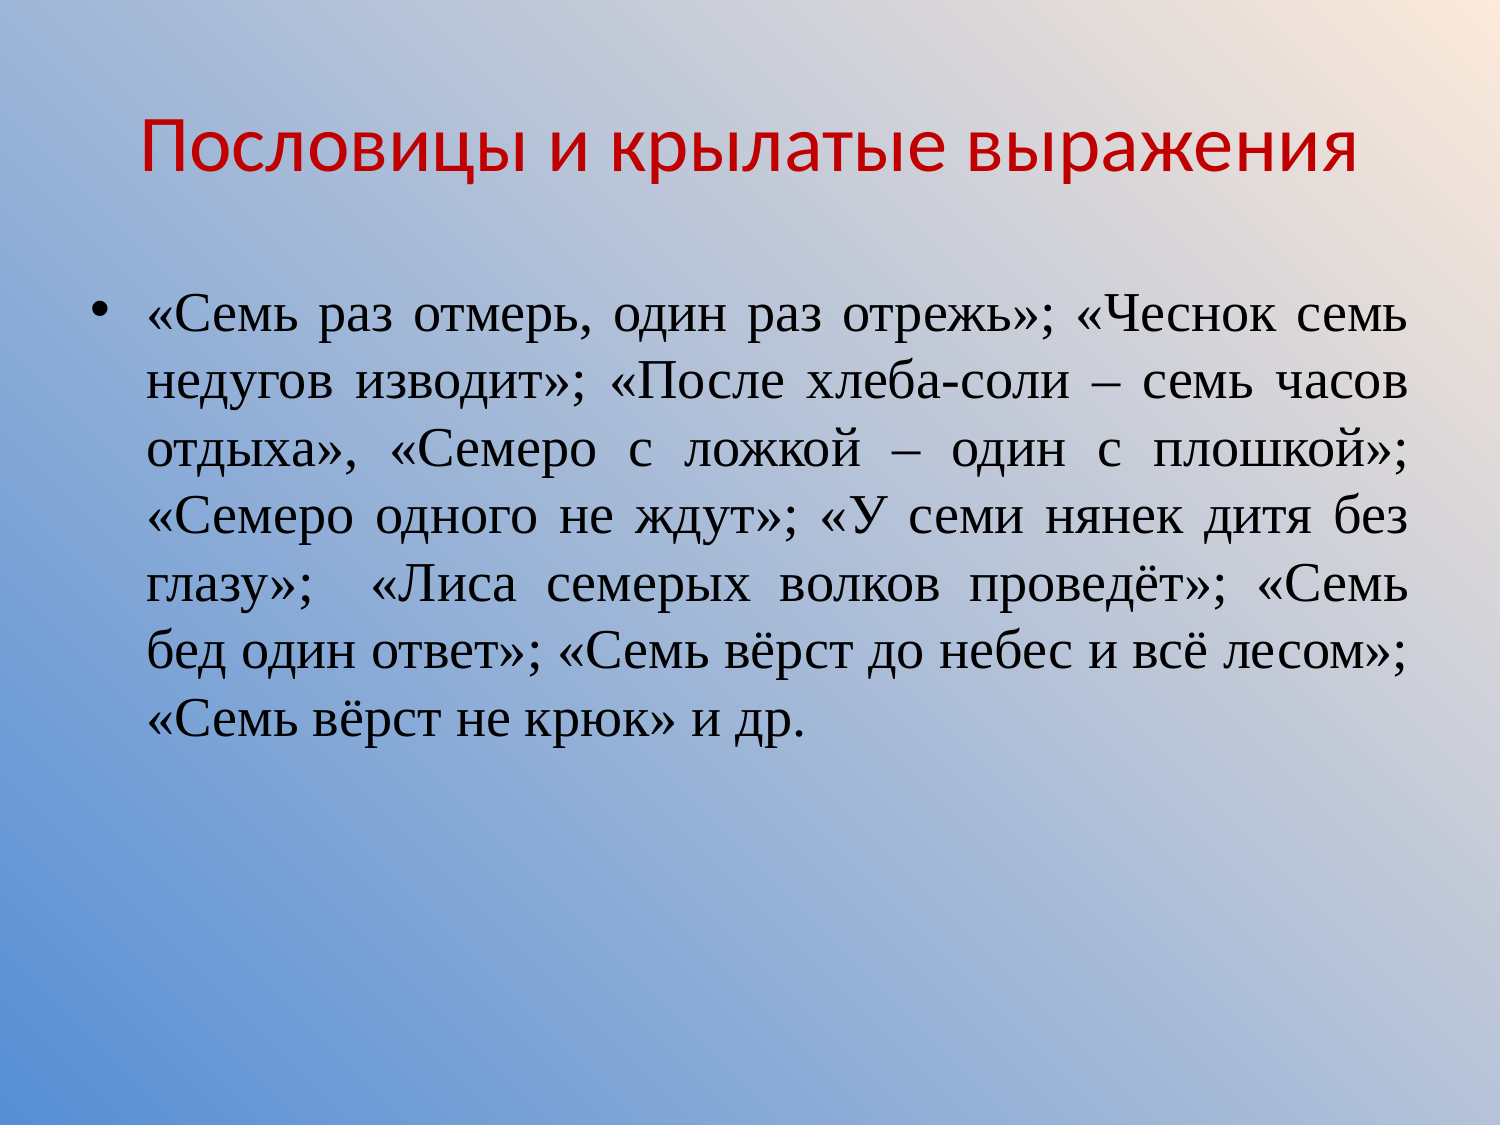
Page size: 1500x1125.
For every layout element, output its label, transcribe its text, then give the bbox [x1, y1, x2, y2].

list «Семь раз отмерь, один раз отрежь»; «Чеснок семь недугов изводит»; «После хлеба-соли – семь часов отдыха», «Семеро с ложкой – один с плошкой»; «Семеро одного не ждут»; «У семи нянек дитя без глазу»; «Лиса семерых волков проведёт»; «Семь бед один ответ»; «Семь вёрст до небес и всё лесом»; «Семь вёрст не крюк» и др. [75, 267, 1425, 1005]
title Пословицы и крылатые выражения [75, 45, 1425, 233]
